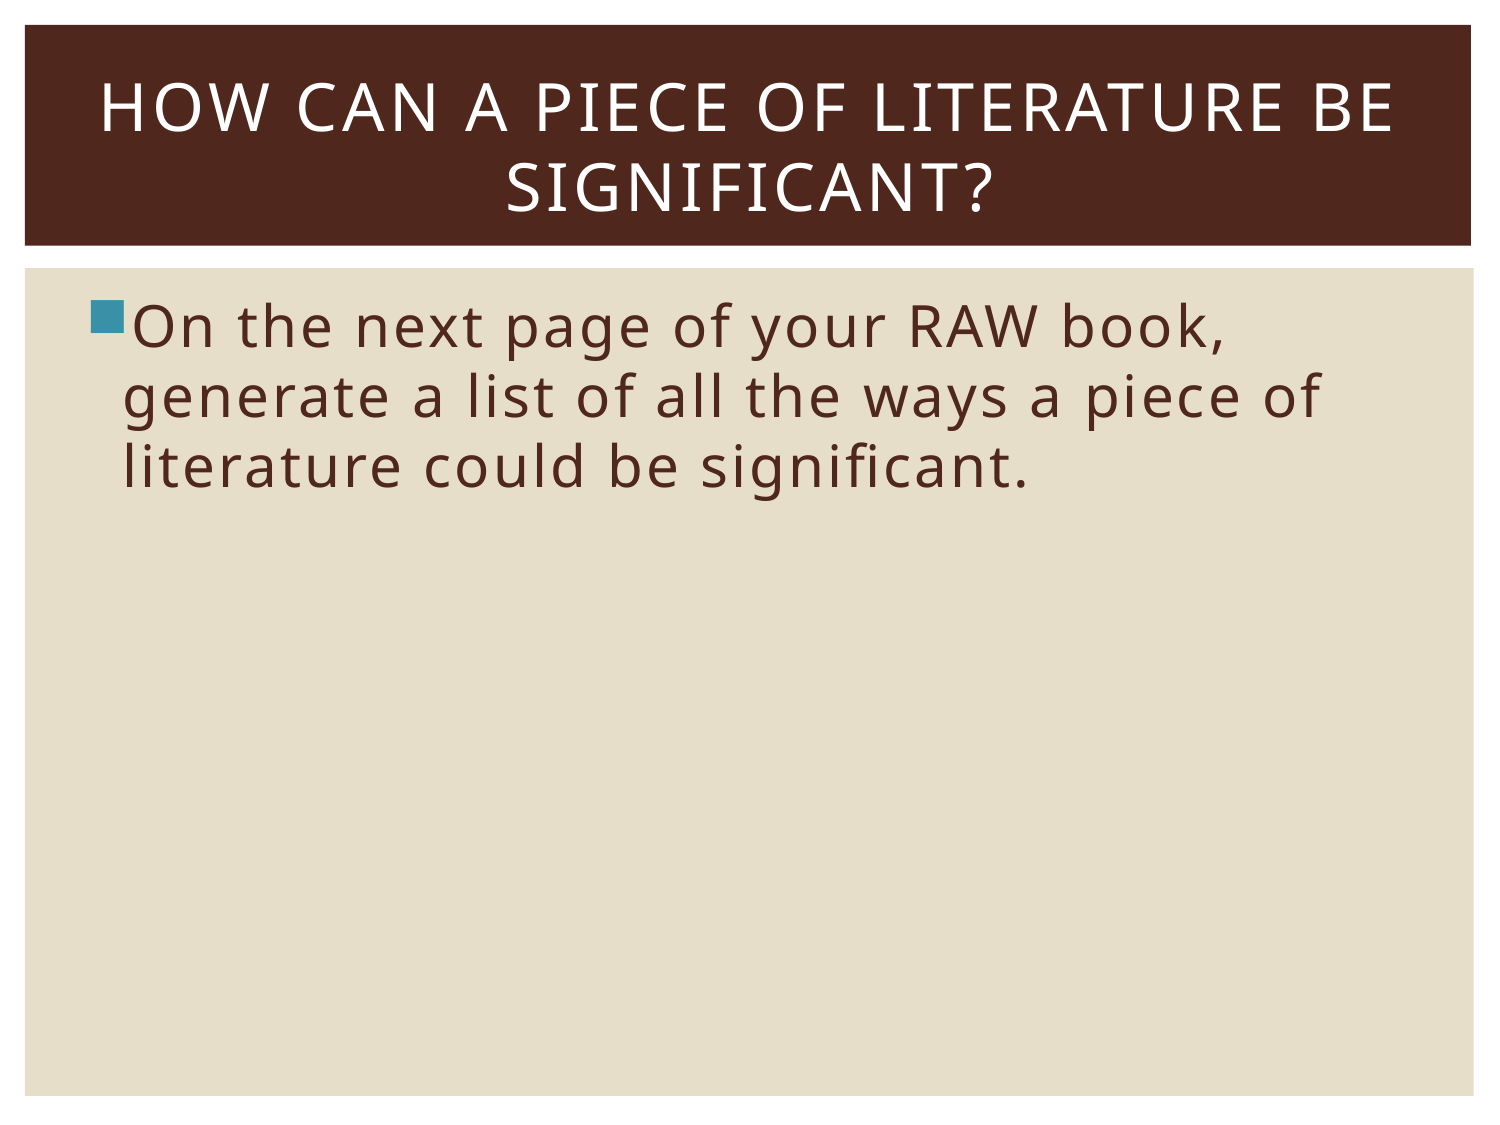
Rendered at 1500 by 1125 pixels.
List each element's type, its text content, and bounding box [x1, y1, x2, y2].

list On the next page of your RAW book, generate a list of all the ways a piece of literature could be significant. [62, 281, 1442, 1005]
title How can a piece of literature be significant? [62, 58, 1438, 232]
